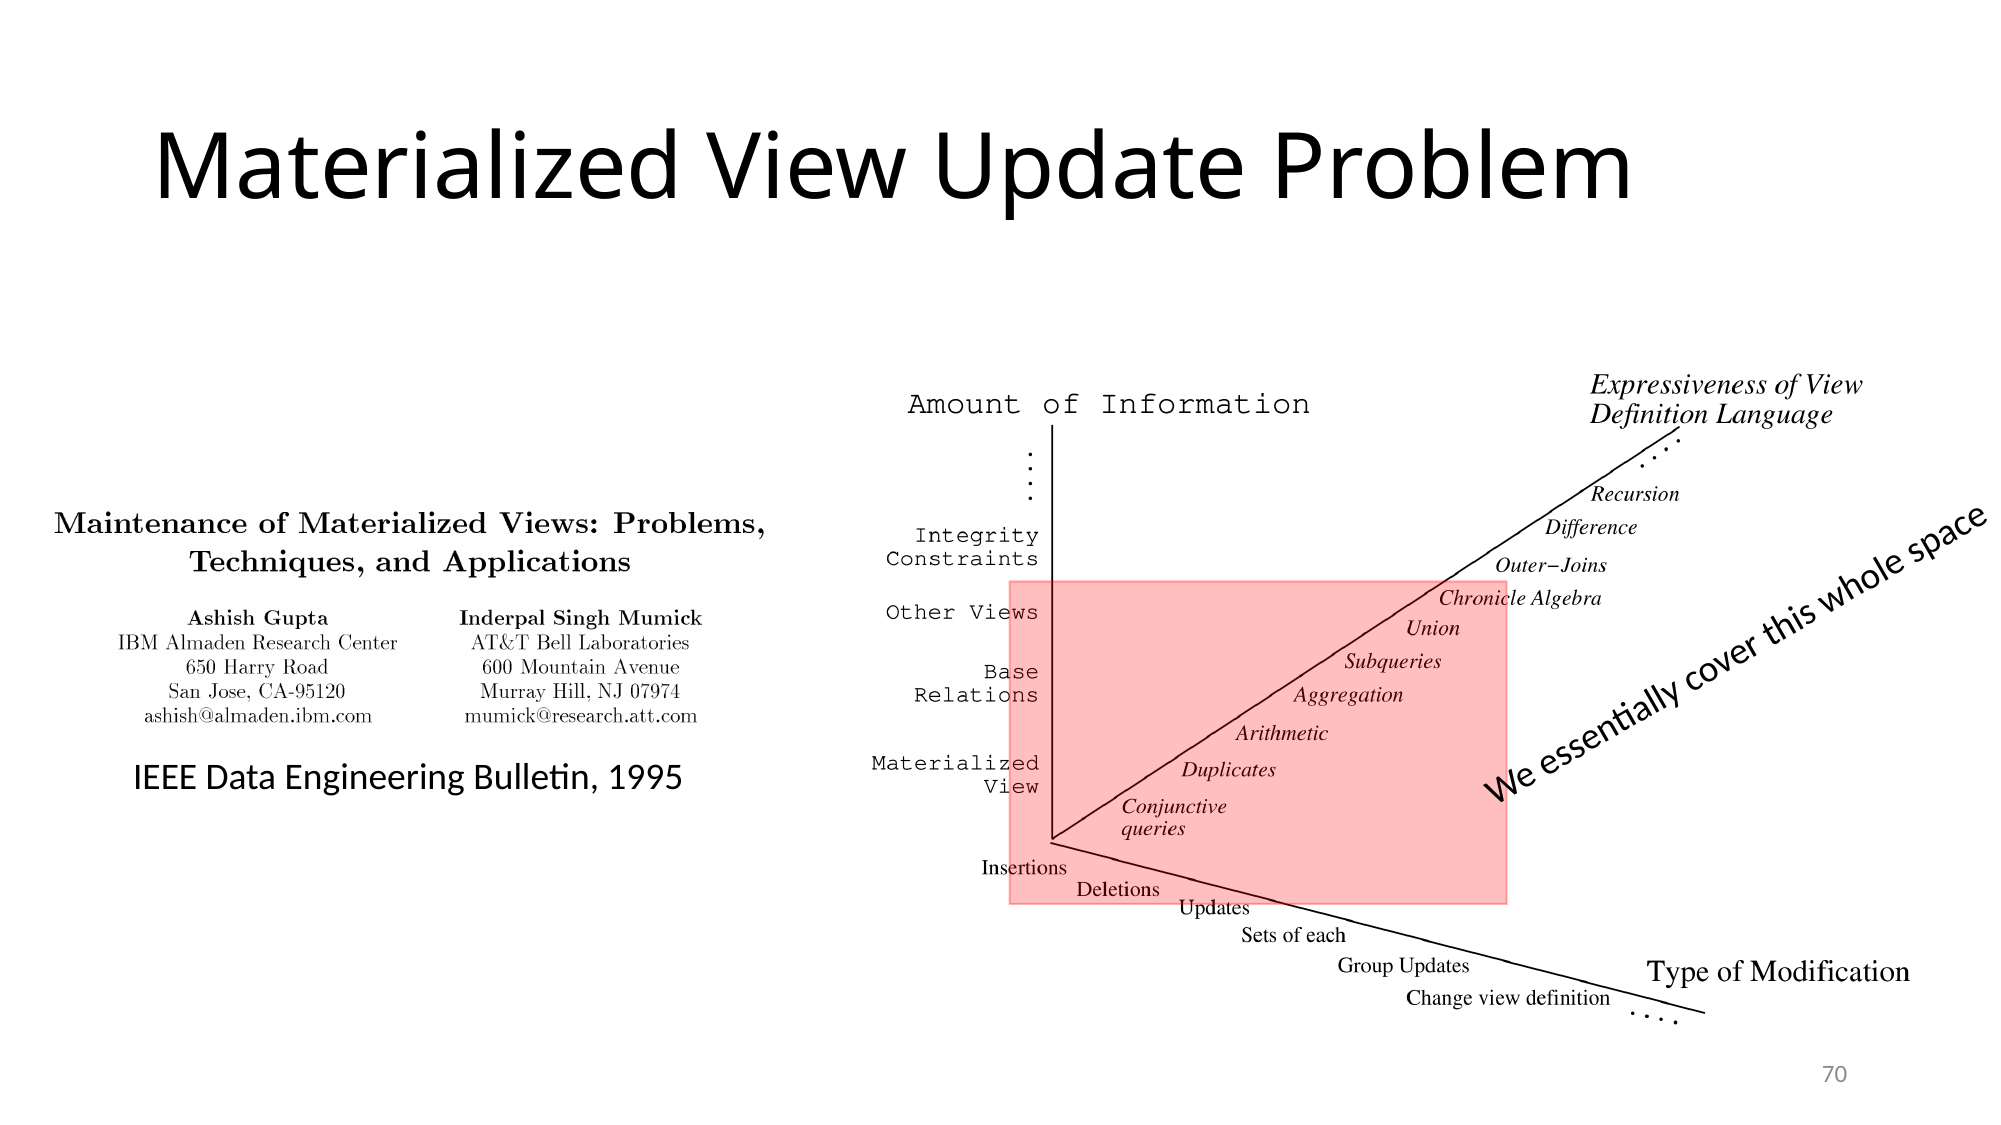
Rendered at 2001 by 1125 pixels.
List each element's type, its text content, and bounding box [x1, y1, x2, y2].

text_box IEEE Data Engineering Bulletin, 1995 [118, 745, 700, 805]
picture [25, 495, 784, 734]
title Materialized View Update Problem [137, 59, 1863, 278]
slide_number 70 [1798, 1043, 1863, 1103]
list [822, 328, 1929, 1043]
text_box We essentially cover this whole space [1929, 473, 2000, 573]
